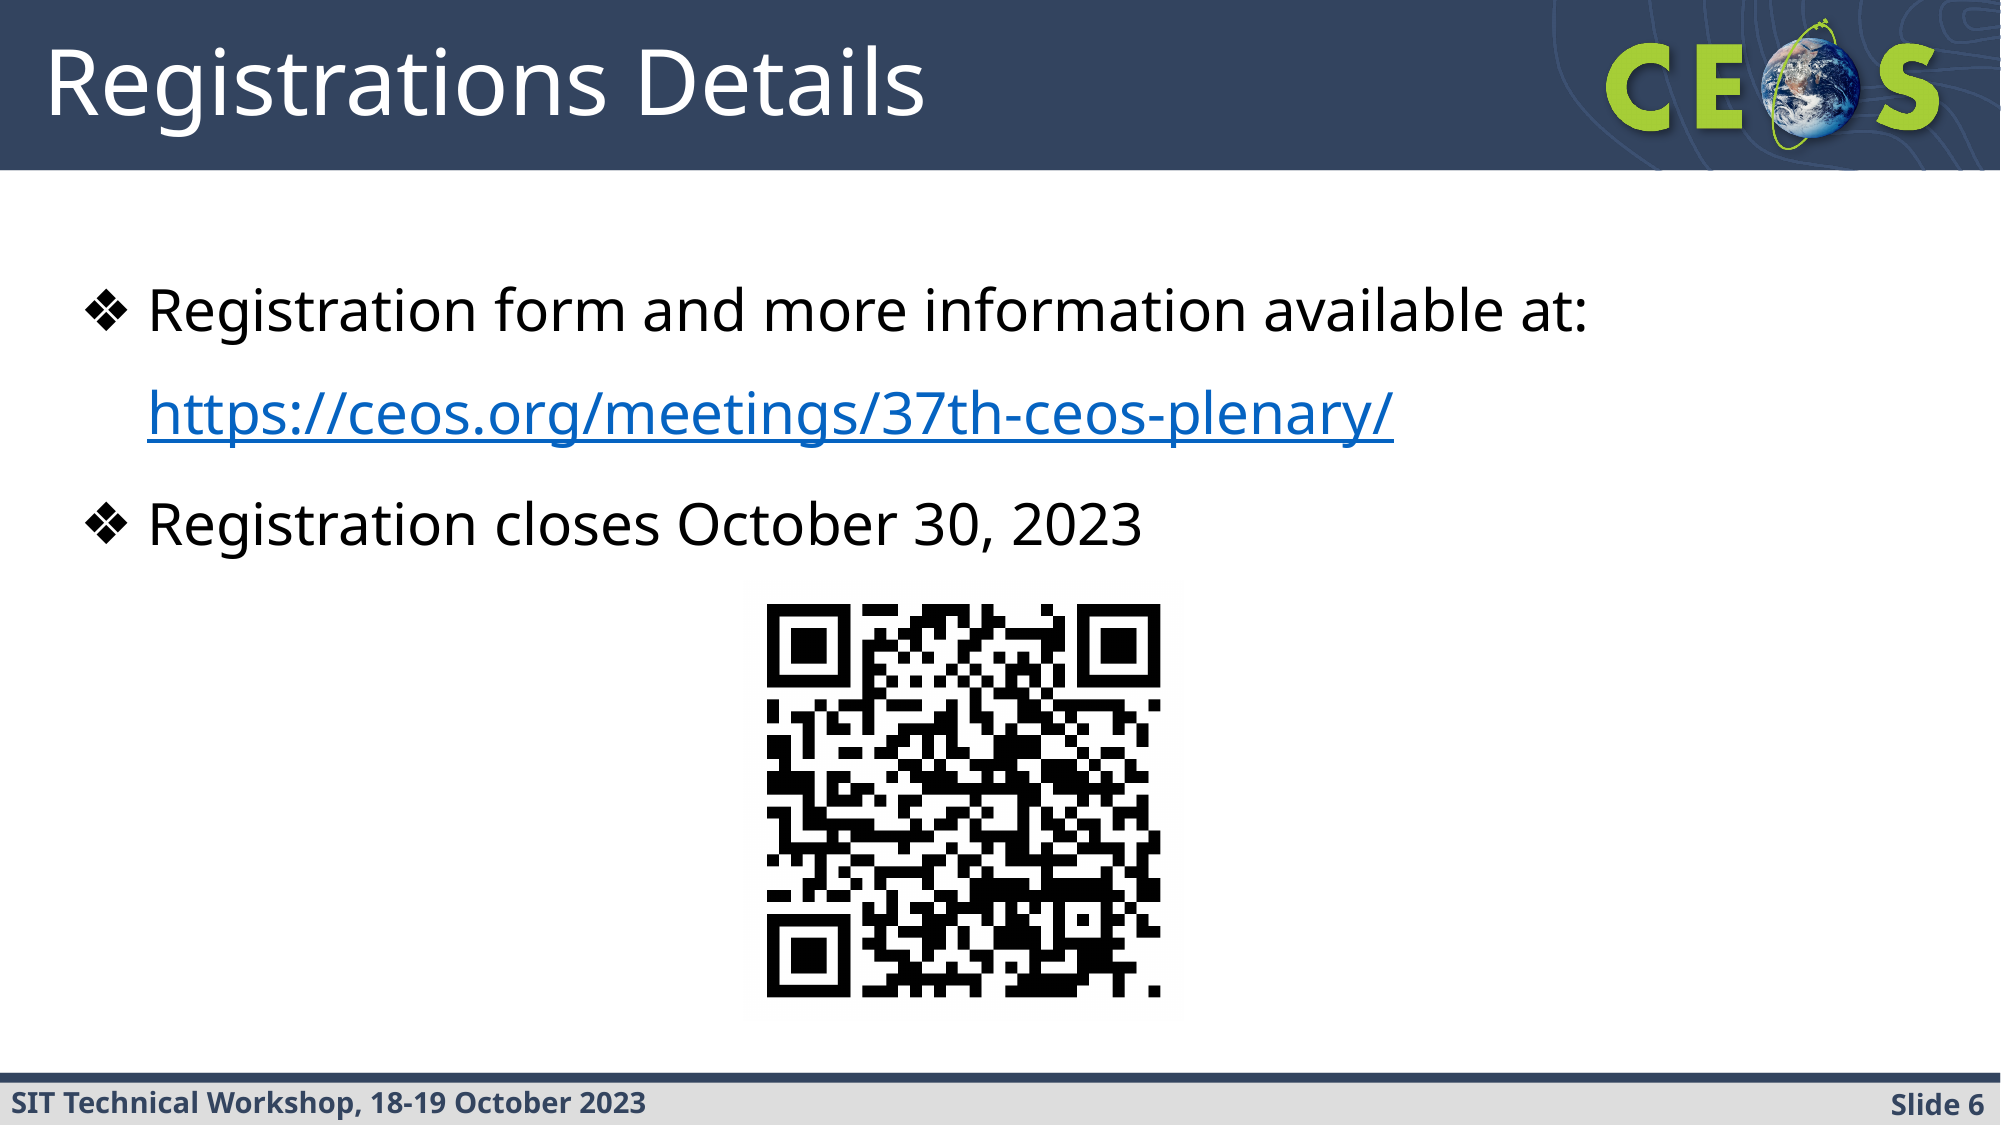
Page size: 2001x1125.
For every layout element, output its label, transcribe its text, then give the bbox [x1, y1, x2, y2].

list Registration form and more information available at: https://ceos.org/meetings/37th-ceos-plenary/ Registration closes October 30, 2023 [57, 255, 1943, 1021]
picture [1606, 18, 1939, 150]
title Registrations Details [28, 28, 1569, 157]
picture [743, 580, 1184, 1021]
